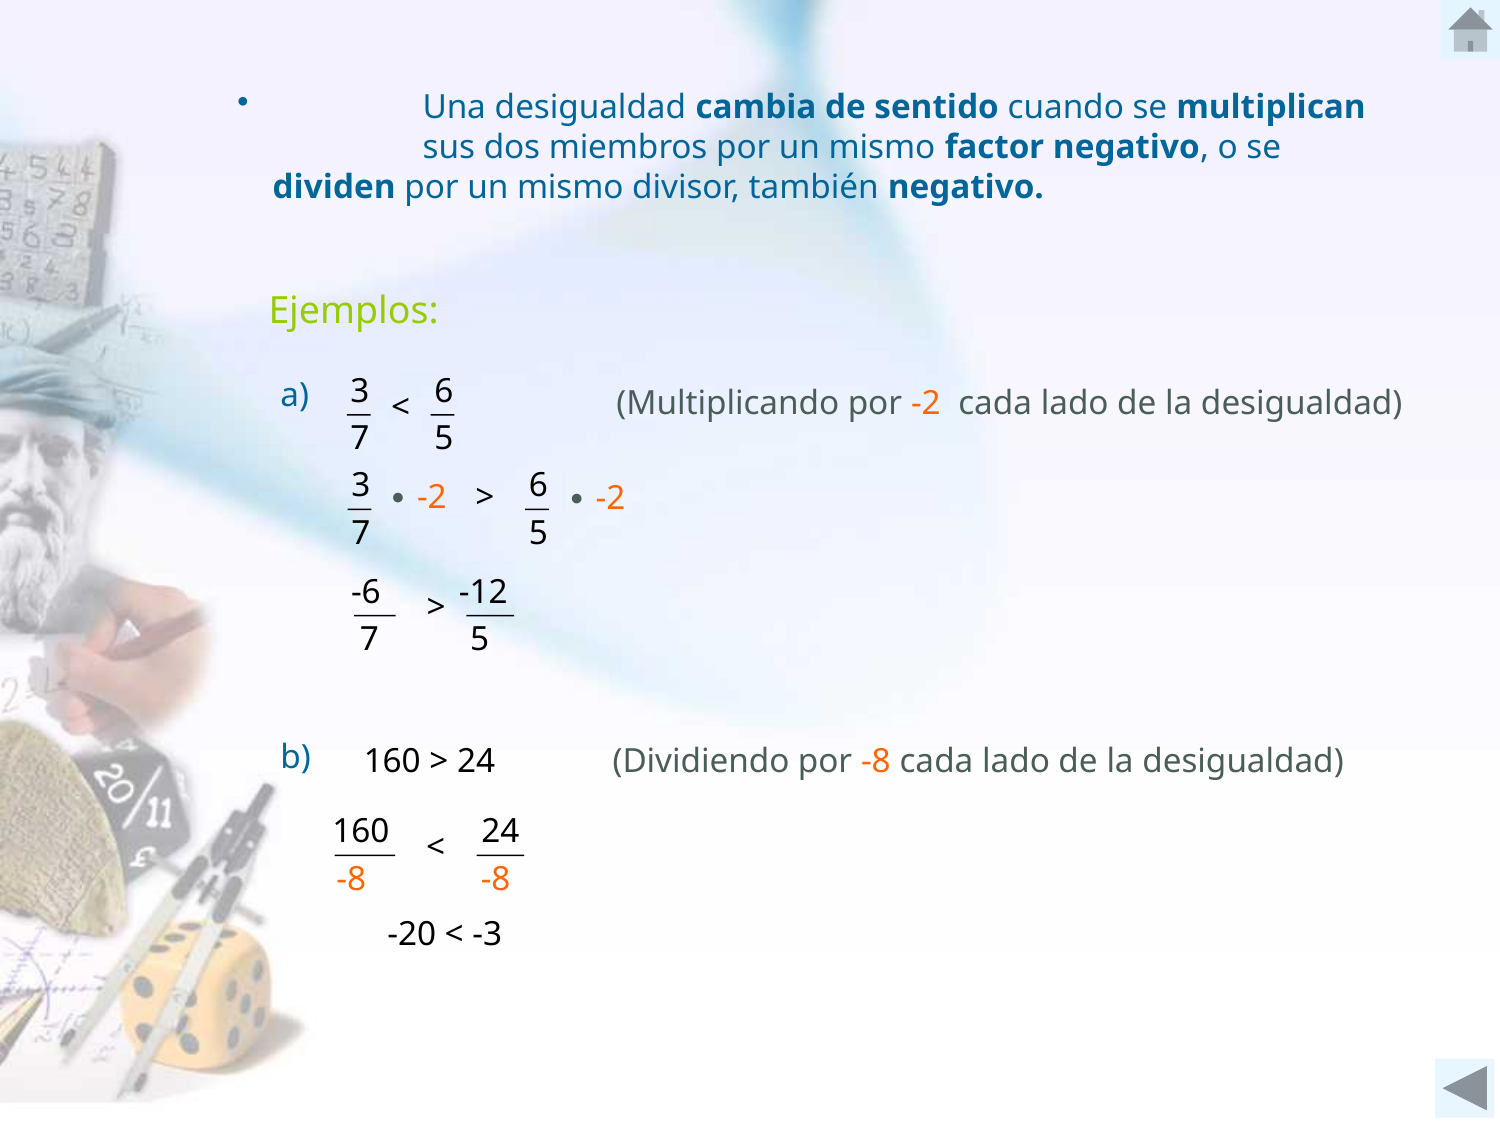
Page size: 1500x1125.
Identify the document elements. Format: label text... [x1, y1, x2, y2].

picture [0, 0, 1500, 1125]
text_box 160 > 24 [349, 731, 511, 787]
text_box ∙ -2 [578, 468, 641, 524]
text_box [419, 361, 479, 465]
text_box [1435, 1058, 1495, 1118]
text_box (Multiplicando por -2 cada lado de la desigualdad) [601, 373, 1428, 429]
text_box Ejemplos: [253, 278, 526, 339]
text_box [335, 361, 395, 465]
text_box -20 < -3 [372, 913, 518, 960]
text_box [1440, 0, 1500, 60]
text_box Una desigualdad cambia de sentido cuando se multiplican sus dos miembros por un mismo factor negativo, o se dividen por un mismo divisor, también negativo. [183, 78, 1447, 213]
text_box > [462, 468, 508, 523]
text_box b) [265, 727, 366, 783]
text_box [312, 802, 584, 906]
text_box (Dividiendo por -8 cada lado de la desigualdad) [597, 732, 1369, 787]
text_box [336, 562, 562, 666]
text_box a) [265, 365, 331, 421]
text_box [513, 455, 574, 560]
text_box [336, 471, 396, 560]
text_box < [399, 377, 414, 433]
text_box ∙ -2 [400, 467, 462, 523]
